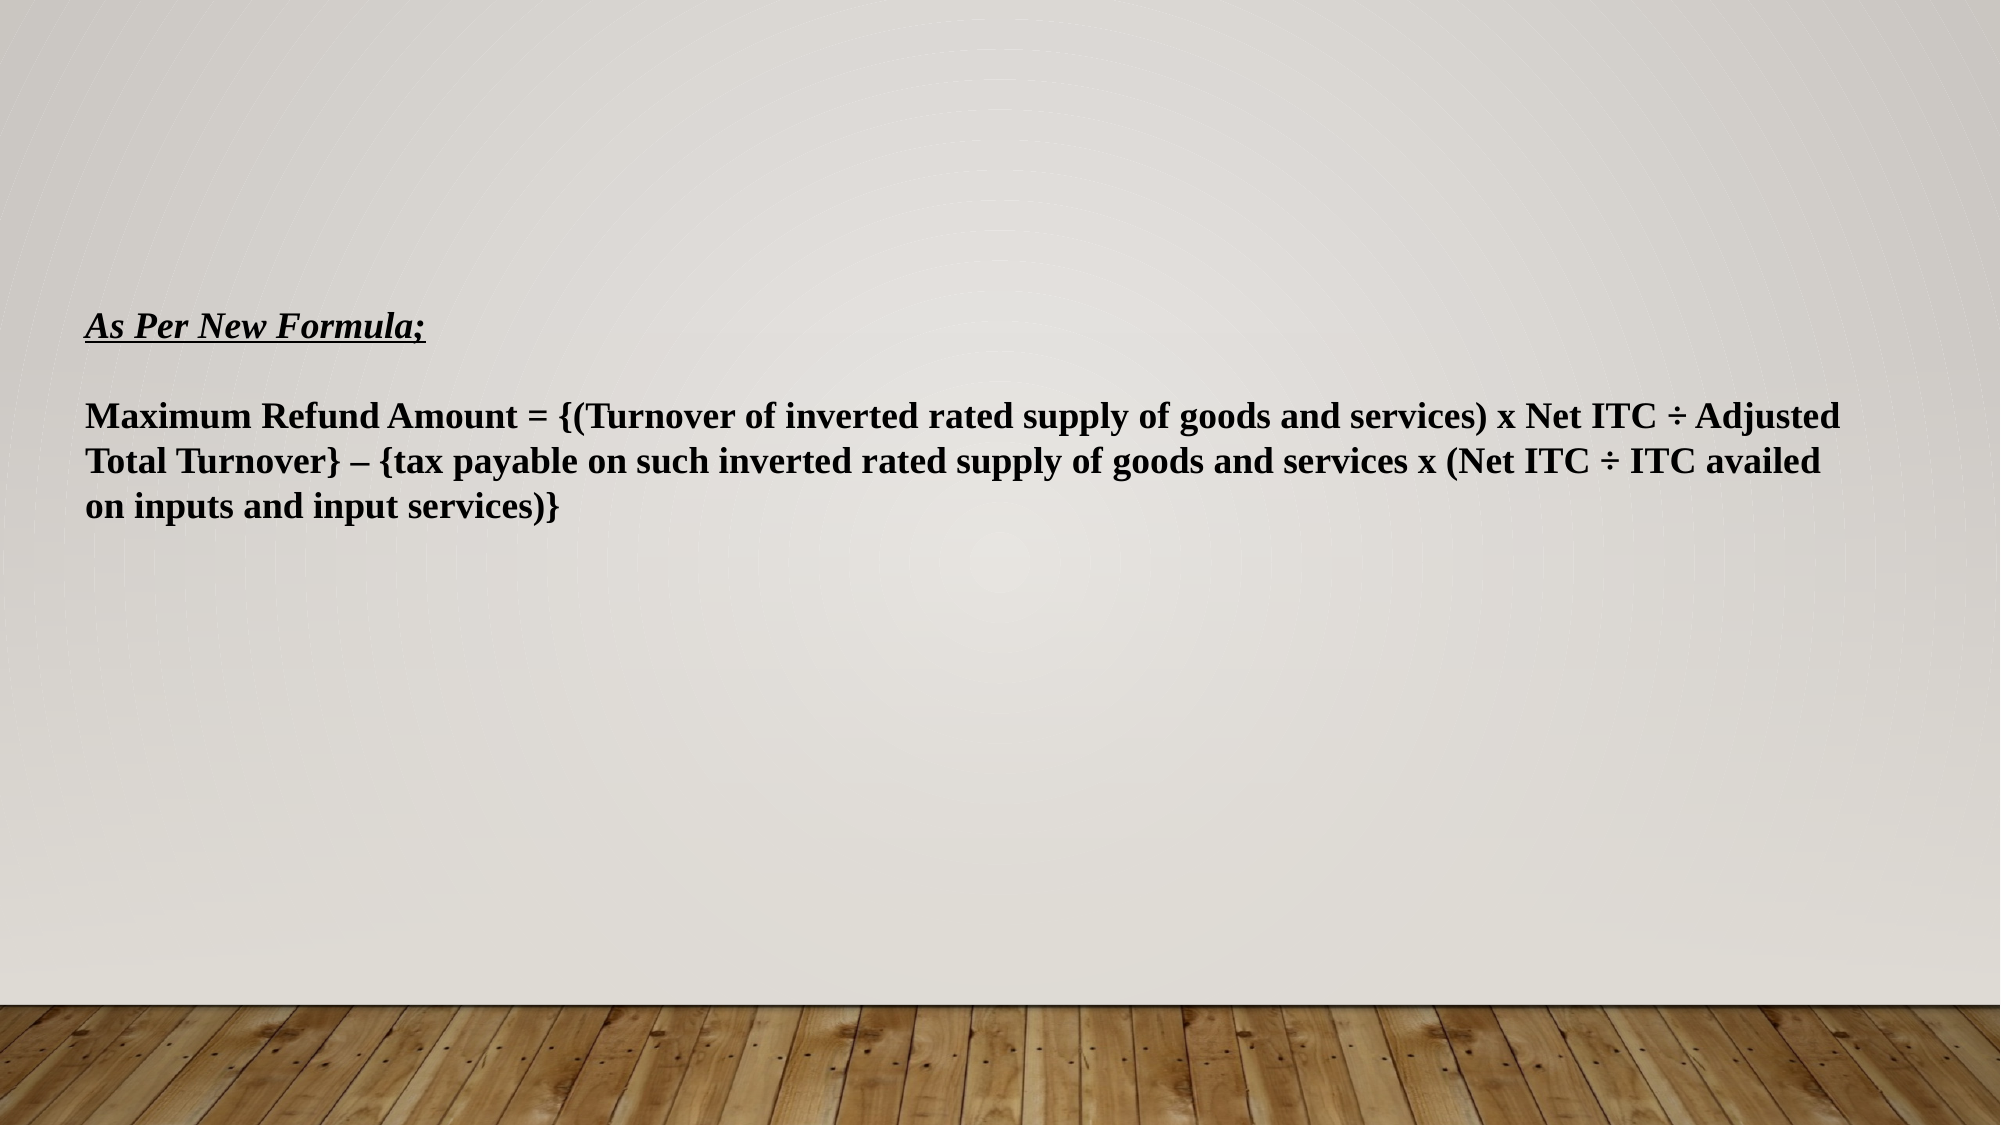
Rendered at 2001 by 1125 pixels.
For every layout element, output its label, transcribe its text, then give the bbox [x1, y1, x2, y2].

picture [0, 1005, 2000, 1125]
text_box As Per New Formula; Maximum Refund Amount = {(Turnover of inverted rated supply of goods and services) x Net ITC ÷ Adjusted Total Turnover} – {tax payable on such inverted rated supply of goods and services x (Net ITC ÷ ITC availed on inputs and input services)} [70, 293, 1859, 624]
